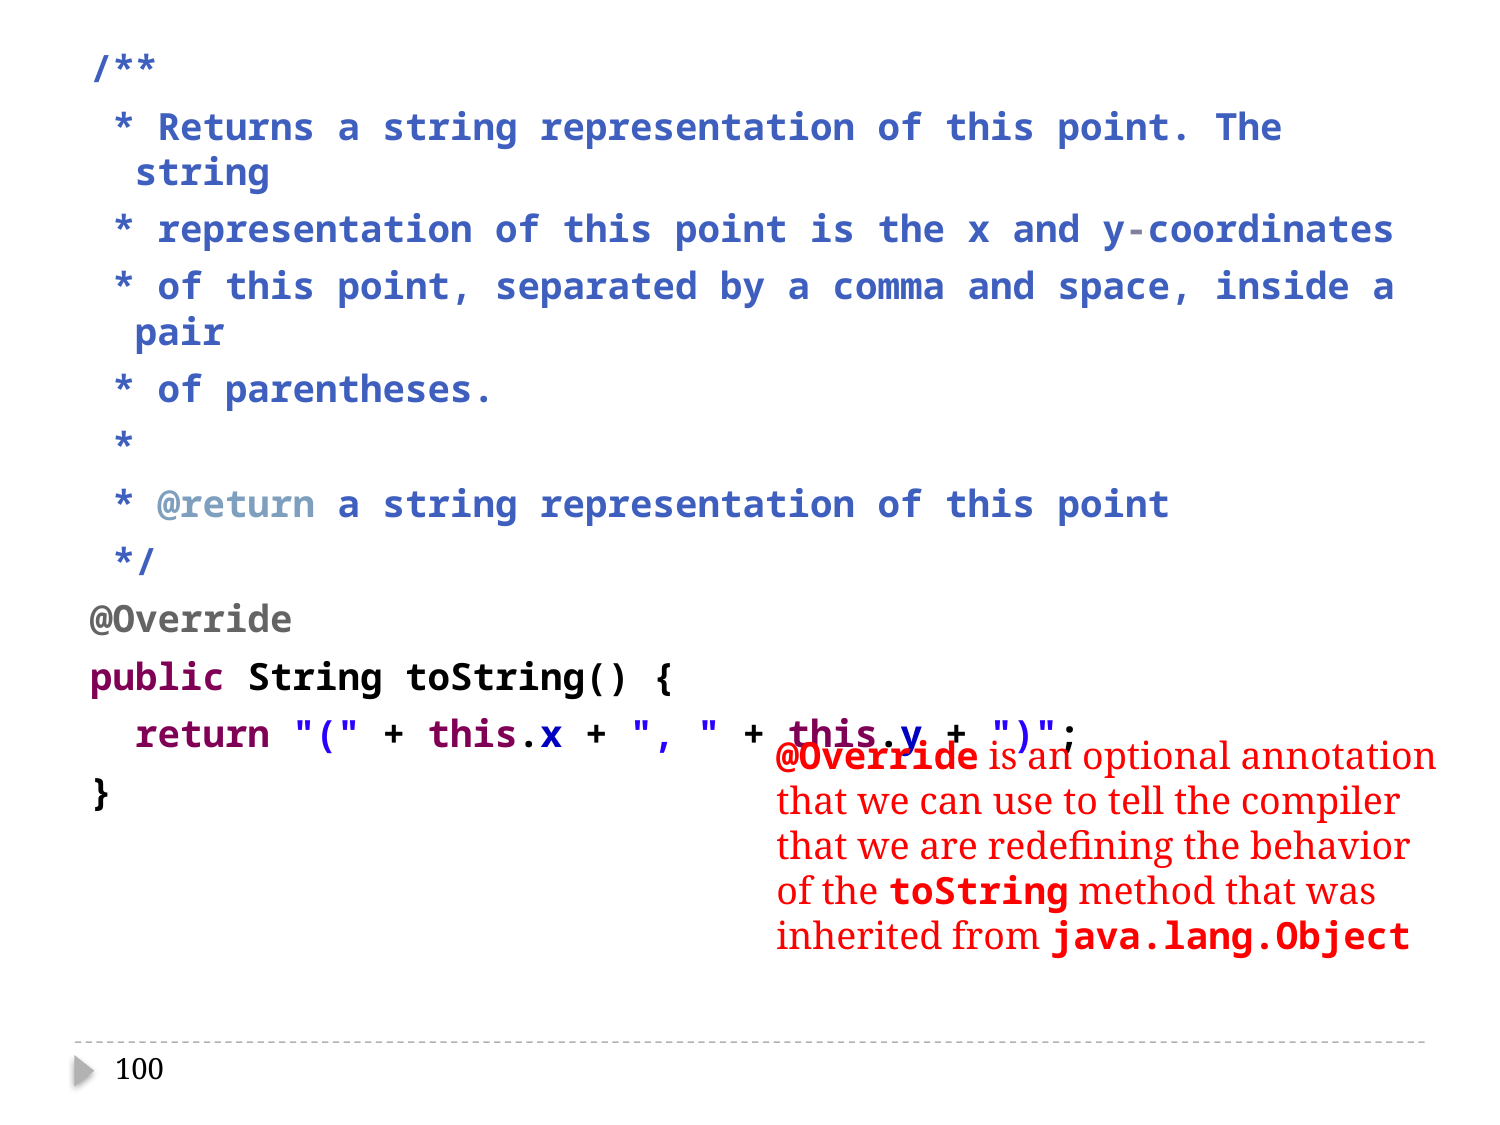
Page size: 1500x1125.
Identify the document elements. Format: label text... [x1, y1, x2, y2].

slide_number 100 [100, 1042, 426, 1103]
list /** * Returns a string representation of this point. The string * representation of this point is the x and y-coordinates * of this point, separated by a comma and space, inside a pair * of parentheses. * * @return a string representation of this point */ @Override public String toString() { return "(" + this.x + ", " + this.y + ")"; } [74, 37, 1426, 1011]
text_box @Override is an optional annotation that we can use to tell the compiler that we are redefining the behavior of the toString method that was inherited from java.lang.Object [761, 724, 1453, 965]
